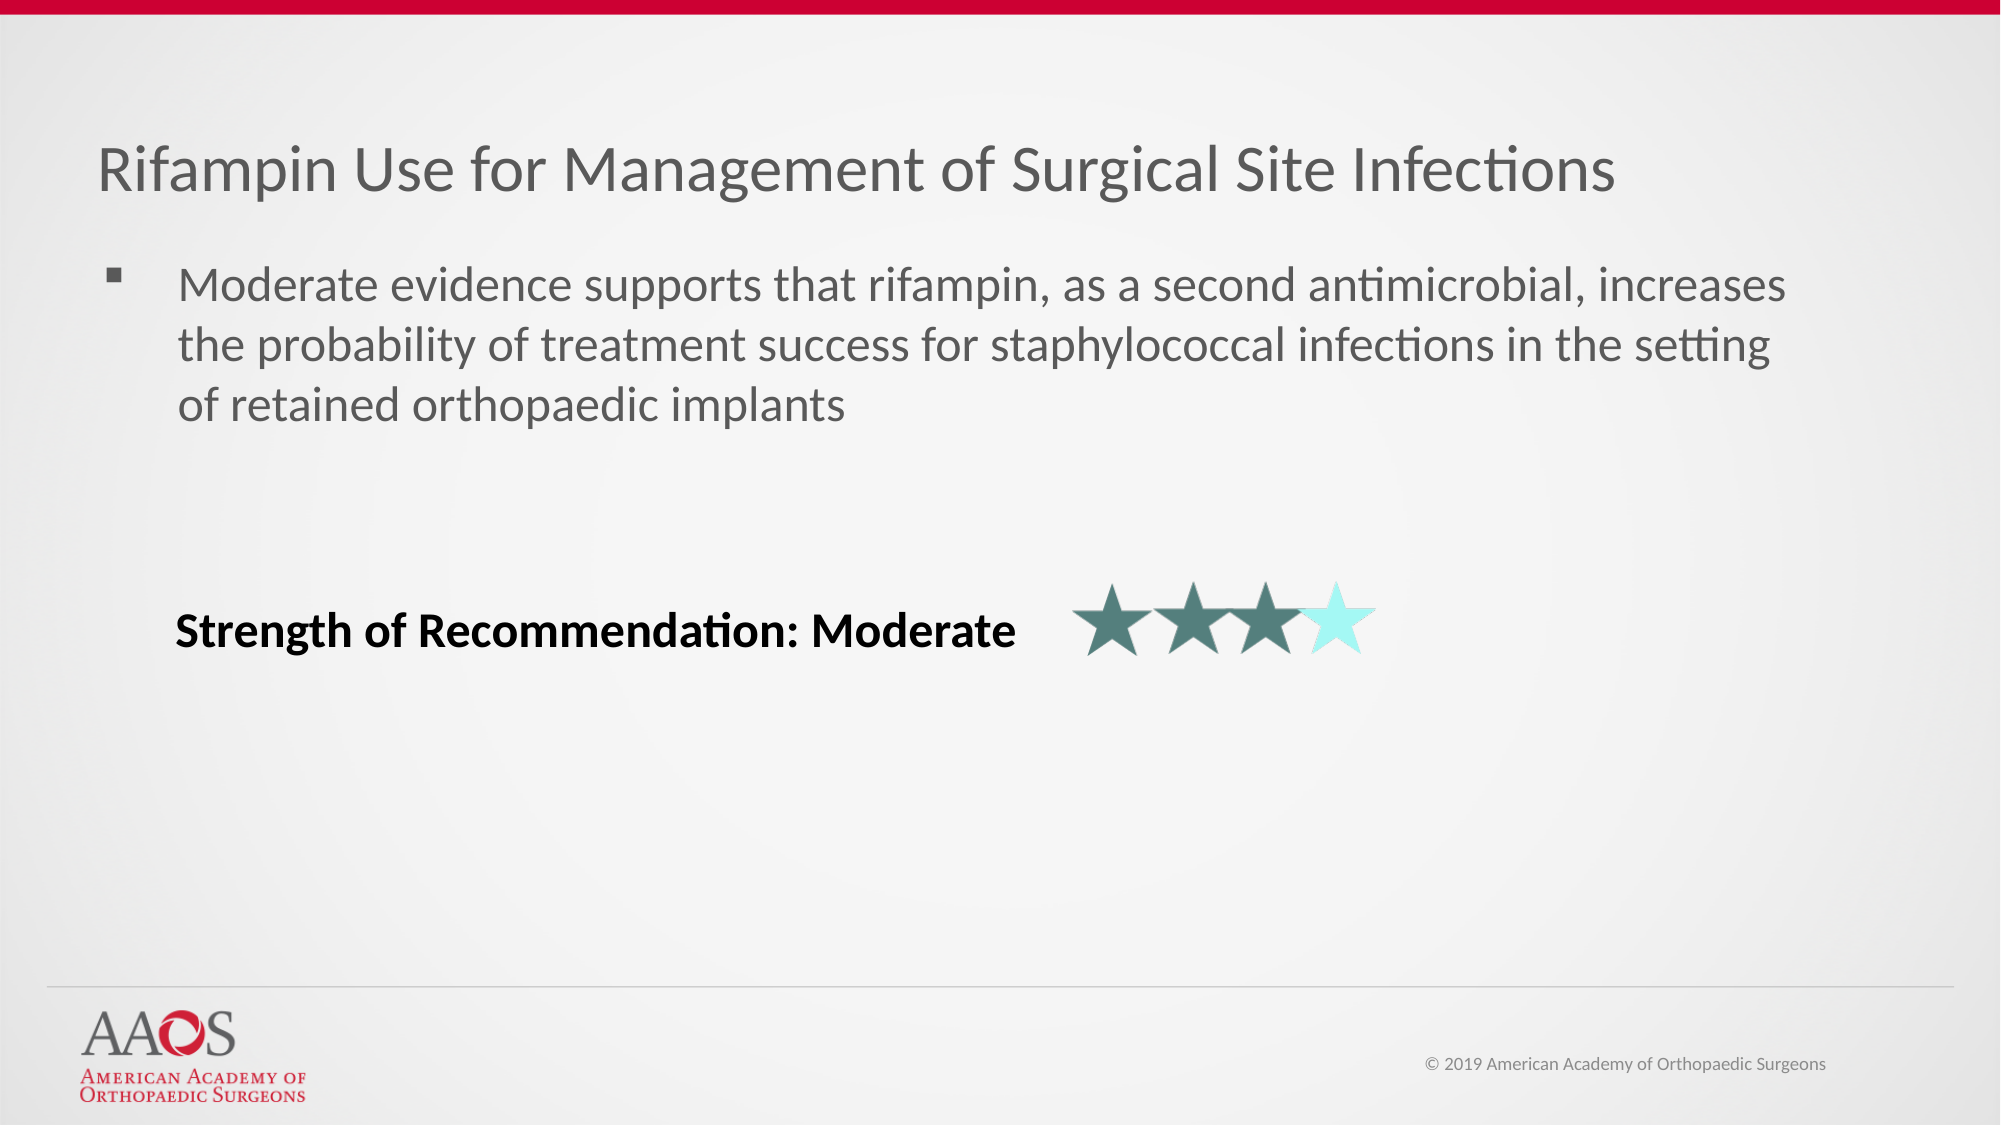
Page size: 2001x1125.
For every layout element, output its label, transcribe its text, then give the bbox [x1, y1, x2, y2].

picture [0, 0, 2001, 1125]
list Moderate evidence supports that rifampin, as a second antimicrobial, increases the probability of treatment success for staphylococcal infections in the setting of retained orthopaedic implants [87, 244, 1813, 392]
text_box Rifampin Use for Management of Surgical Site Infections [82, 113, 1908, 226]
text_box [160, 581, 1376, 667]
footer © 2019 American Academy of Orthopaedic Surgeons [1289, 1032, 1965, 1093]
